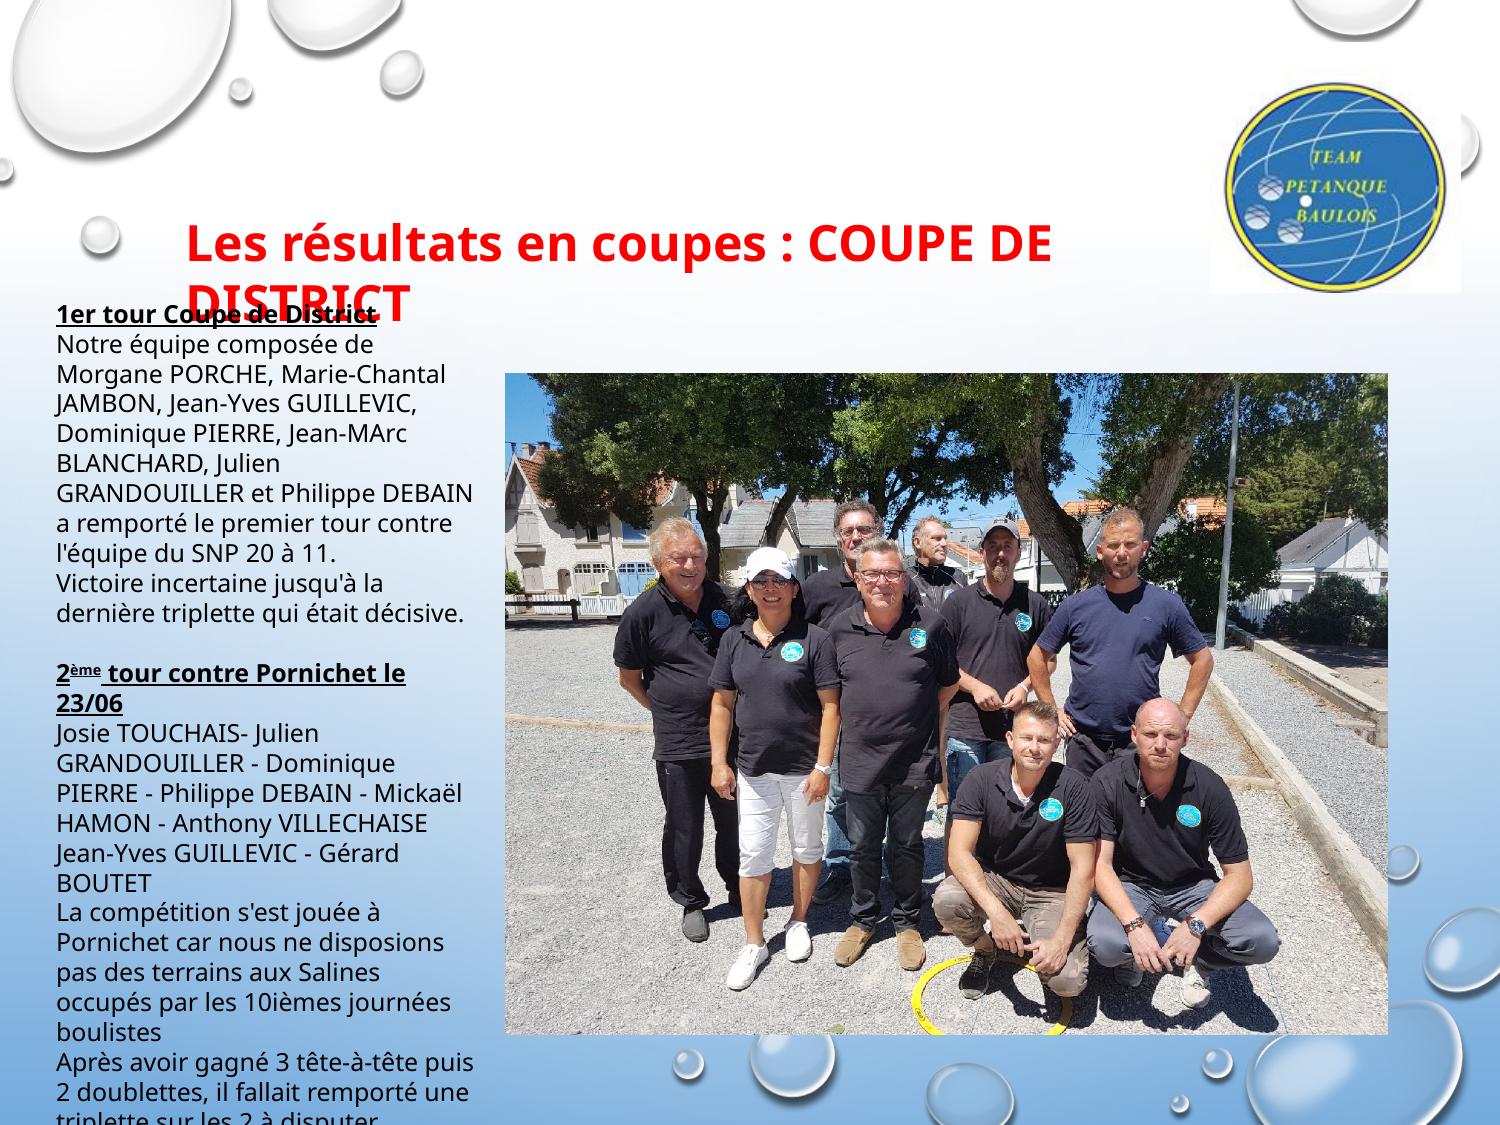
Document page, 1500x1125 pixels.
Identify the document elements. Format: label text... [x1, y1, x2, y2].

picture [0, 0, 1500, 1125]
text_box 1er tour Coupe de District Notre équipe composée de Morgane PORCHE, Marie-Chantal JAMBON, Jean-Yves GUILLEVIC, Dominique PIERRE, Jean-MArc BLANCHARD, Julien GRANDOUILLER et Philippe DEBAIN a remporté le premier tour contre l'équipe du SNP 20 à 11. Victoire incertaine jusqu'à la dernière triplette qui était décisive. 2ème tour contre Pornichet le 23/06 Josie TOUCHAIS- Julien GRANDOUILLER - Dominique PIERRE - Philippe DEBAIN - Mickaël HAMON - Anthony VILLECHAISE Jean-Yves GUILLEVIC - Gérard BOUTET La compétition s'est jouée à Pornichet car nous ne disposions pas des terrains aux Salines occupés par les 10ièmes journées boulistes Après avoir gagné 3 tête-à-tête puis 2 doublettes, il fallait remporté une triplette sur les 2 à disputer. Ce ne fut pas le cas et nous sortons de la compétition au stade des 1/4 de finale. [41, 290, 491, 1125]
text_box Les résultats en coupes : COUPE DE DISTRICT [171, 113, 1164, 339]
